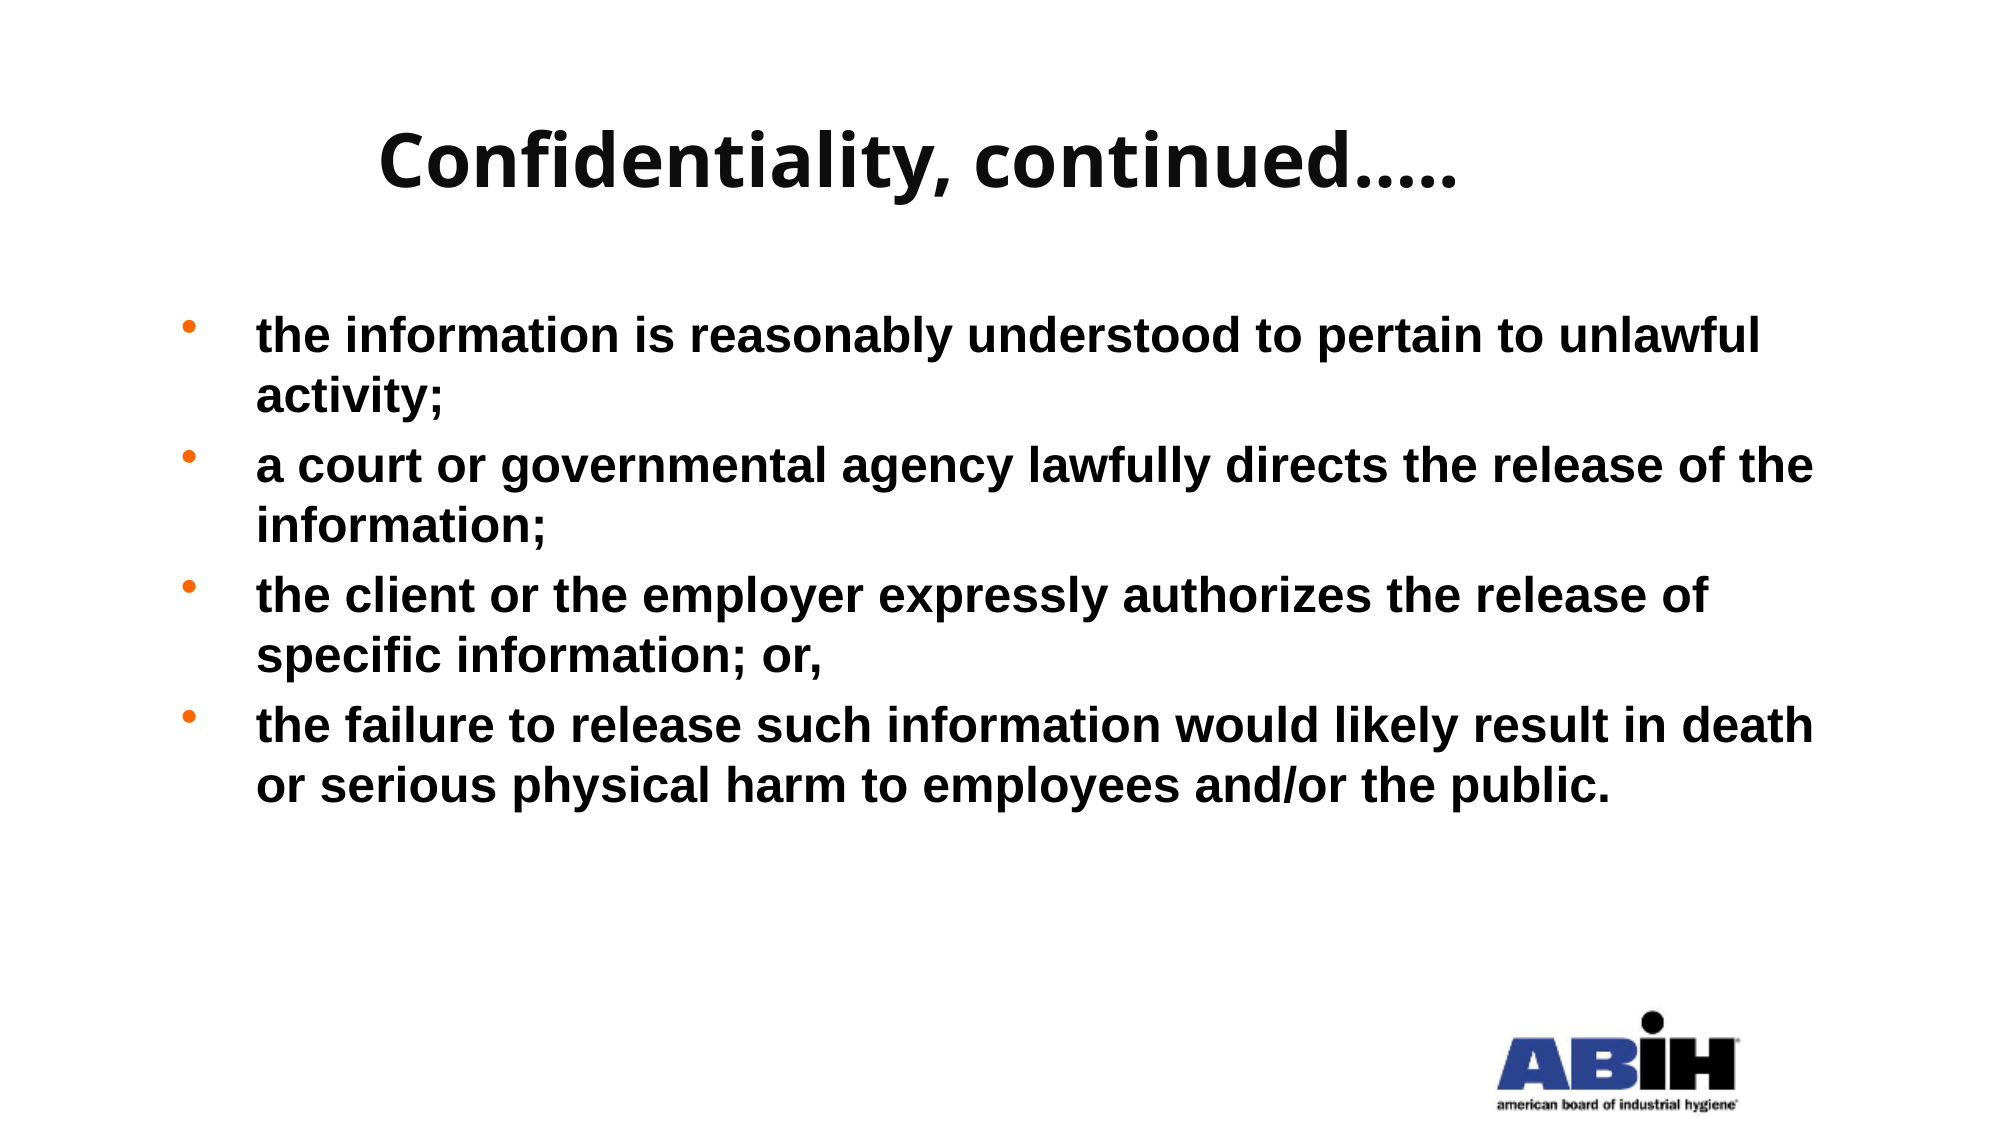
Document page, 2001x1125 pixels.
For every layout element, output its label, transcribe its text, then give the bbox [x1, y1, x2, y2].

title Confidentiality, continued….. [362, 137, 1638, 224]
list the information is reasonably understood to pertain to unlawful activity; a court or governmental agency lawfully directs the release of the information; the client or the employer expressly authorizes the release of specific information; or, the failure to release such information would likely result in death or serious physical harm to employees and/or the public. [165, 224, 1875, 913]
picture [1487, 1006, 1751, 1117]
